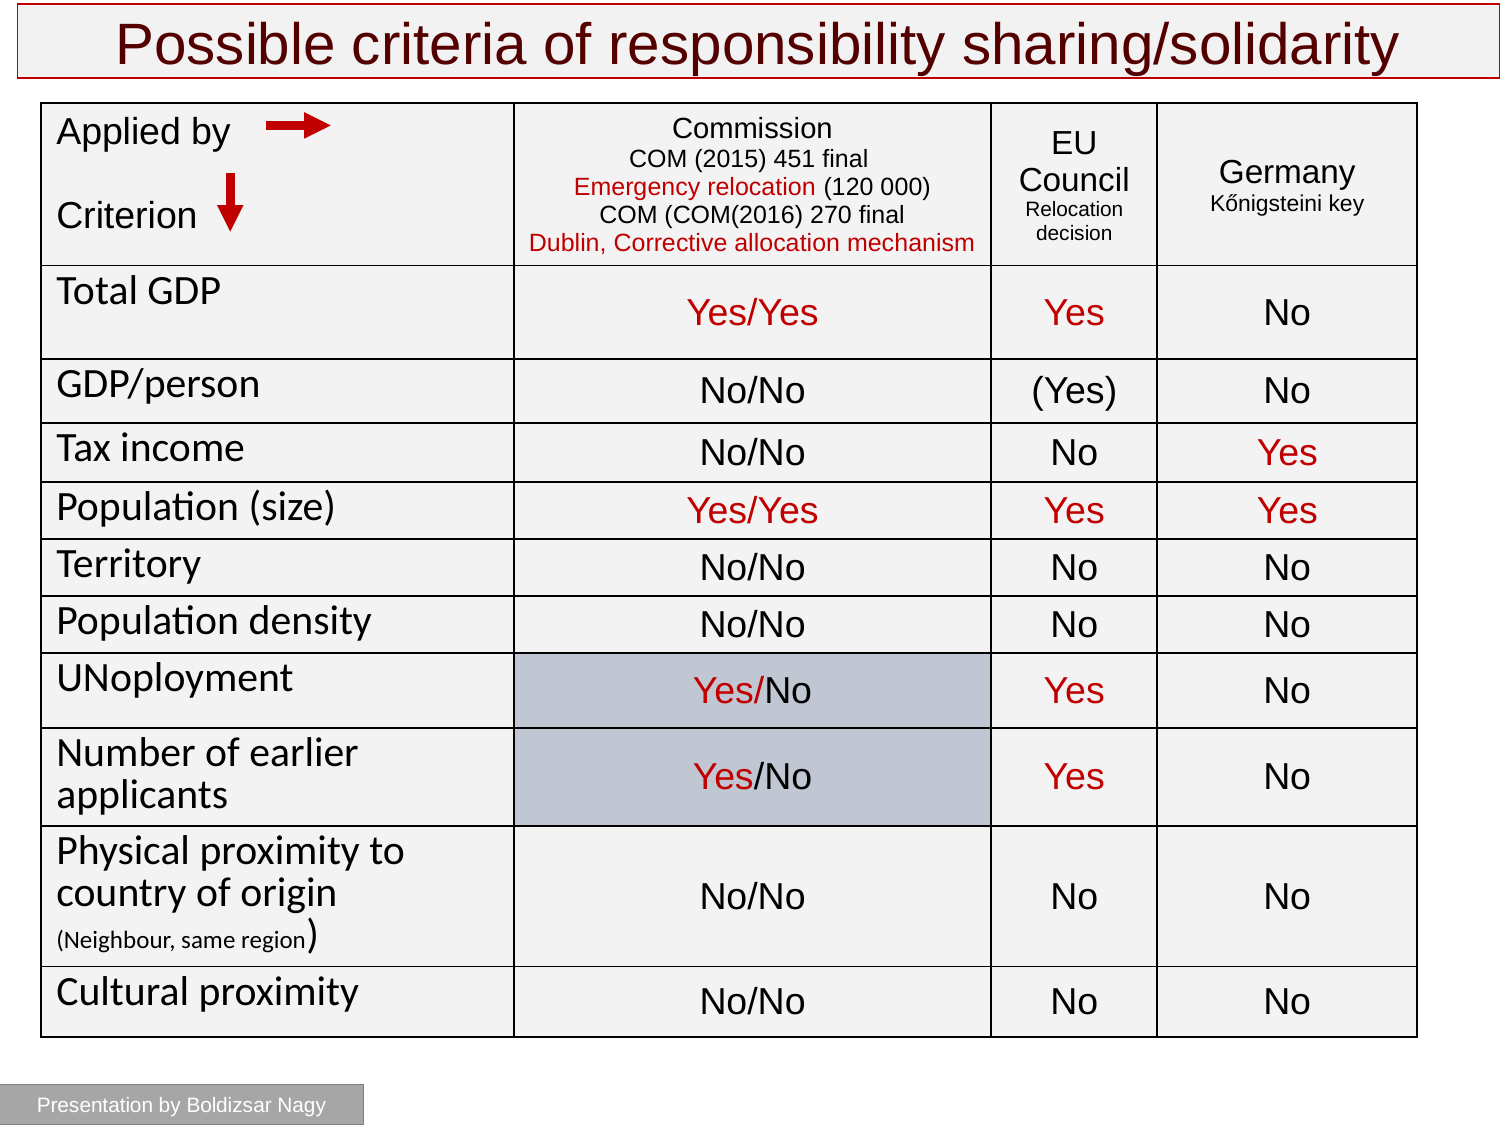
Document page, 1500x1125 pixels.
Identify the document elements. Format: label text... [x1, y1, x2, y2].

table_cell No/No [515, 540, 990, 595]
table_cell No [992, 424, 1156, 481]
table_cell Yes/Yes [515, 483, 990, 538]
table_cell No/No [515, 967, 990, 1036]
table_cell Yes/No [515, 729, 990, 825]
table_cell Yes [1158, 483, 1416, 538]
table_cell No [1158, 540, 1416, 595]
table_cell Population (size) [42, 483, 513, 538]
table_cell Tax income [42, 424, 513, 481]
table_cell No [992, 827, 1156, 966]
table_cell Number of earlier applicants [42, 729, 513, 825]
table_header Germany Kőnigsteini key [1158, 104, 1416, 265]
table_header Applied by Criterion [42, 104, 513, 265]
table_header Commission COM (2015) 451 final Emergency relocation (120 000) COM (COM(2016) 270 final Dublin, Corrective allocation mechanism [515, 104, 990, 265]
table_cell Cultural proximity [42, 967, 513, 1036]
table_cell Yes [992, 483, 1156, 538]
table_cell Yes [1158, 424, 1416, 481]
table_cell Total GDP [42, 266, 513, 358]
table_cell No [1158, 654, 1416, 727]
table_cell No/No [515, 827, 990, 966]
table_cell No [1158, 967, 1416, 1036]
table_cell No/No [515, 360, 990, 422]
table_cell No [1158, 827, 1416, 966]
table_cell Yes/Yes [515, 266, 990, 358]
table_cell Yes [992, 729, 1156, 825]
table_cell No [992, 967, 1156, 1036]
table_cell No [1158, 266, 1416, 358]
table_cell No/No [515, 424, 990, 481]
title Possible criteria of responsibility sharing/solidarity [17, 3, 1500, 79]
table_cell No [1158, 729, 1416, 825]
table_cell Population density [42, 597, 513, 652]
table_cell (Yes) [992, 360, 1156, 422]
table_cell No [1158, 360, 1416, 422]
table_cell Yes/No [515, 654, 990, 727]
table_cell Physical proximity to country of origin (Neighbour, same region) [42, 827, 513, 966]
table_cell No [992, 597, 1156, 652]
table_cell Yes [992, 654, 1156, 727]
table_cell GDP/person [42, 360, 513, 422]
table_cell Territory [42, 540, 513, 595]
table_cell UNoployment [42, 654, 513, 727]
table_header EU Council Relocation decision [992, 104, 1156, 265]
table_cell No [1158, 597, 1416, 652]
table_cell No/No [515, 597, 990, 652]
table_cell No [992, 540, 1156, 595]
table_cell Yes [992, 266, 1156, 358]
